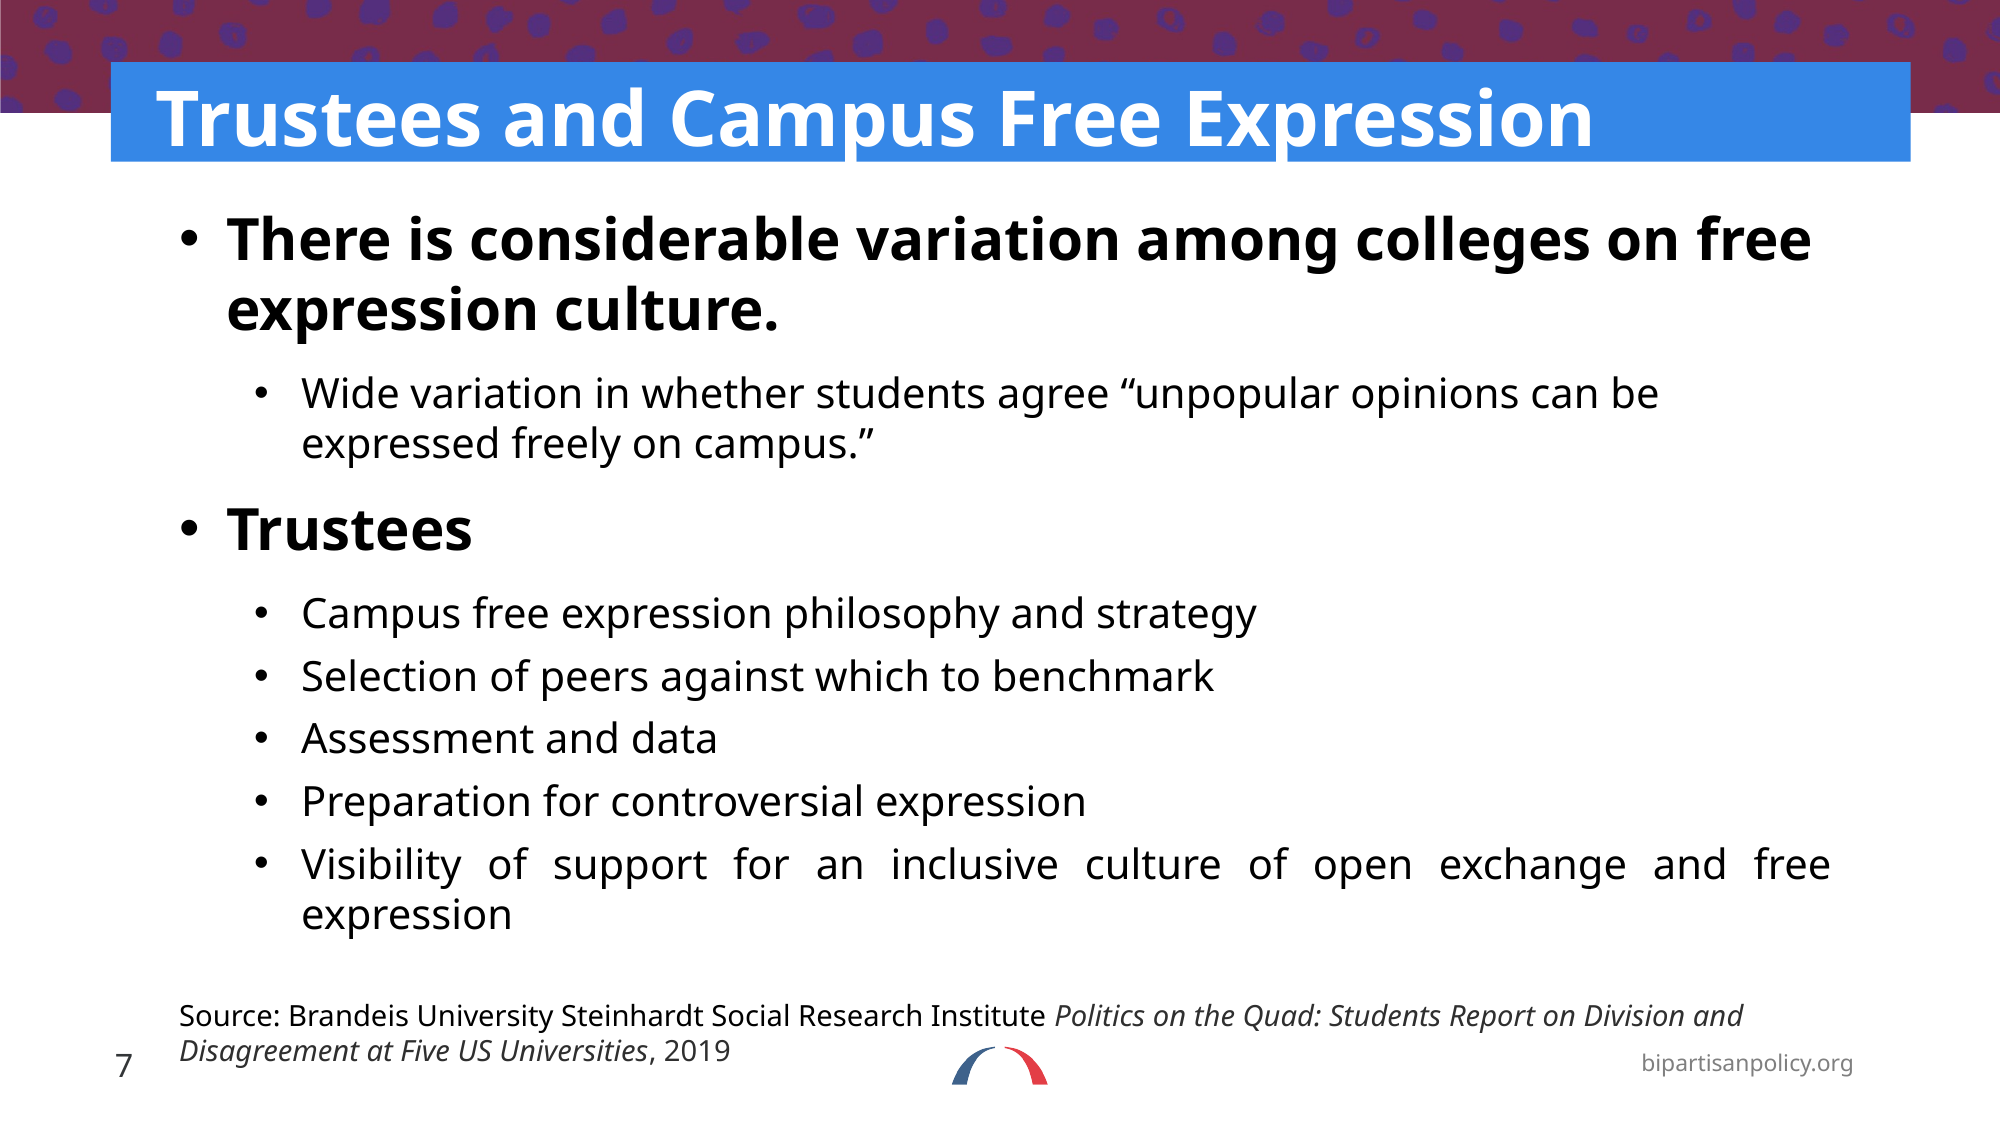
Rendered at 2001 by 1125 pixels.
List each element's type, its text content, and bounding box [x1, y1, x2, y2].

slide_number 7 [110, 1035, 165, 1125]
text_box [0, 0, 2000, 113]
text_box There is considerable variation among colleges on free expression culture. Wide variation in whether students agree “unpopular opinions can be expressed freely on campus.” Trustees Campus free expression philosophy and strategy Selection of peers against which to benchmark Assessment and data Preparation for controversial expression Visibility of support for an inclusive culture of open exchange and free expression Source: Brandeis University Steinhardt Social Research Institute Politics on the Quad: Students Report on Division and Disagreement at Five US Universities, 2019 [164, 194, 1848, 1075]
picture [951, 1075, 1048, 1085]
text_box Trustees and Campus Free Expression [110, 62, 1911, 162]
footer bipartisanpolicy.org [1639, 1041, 1887, 1125]
